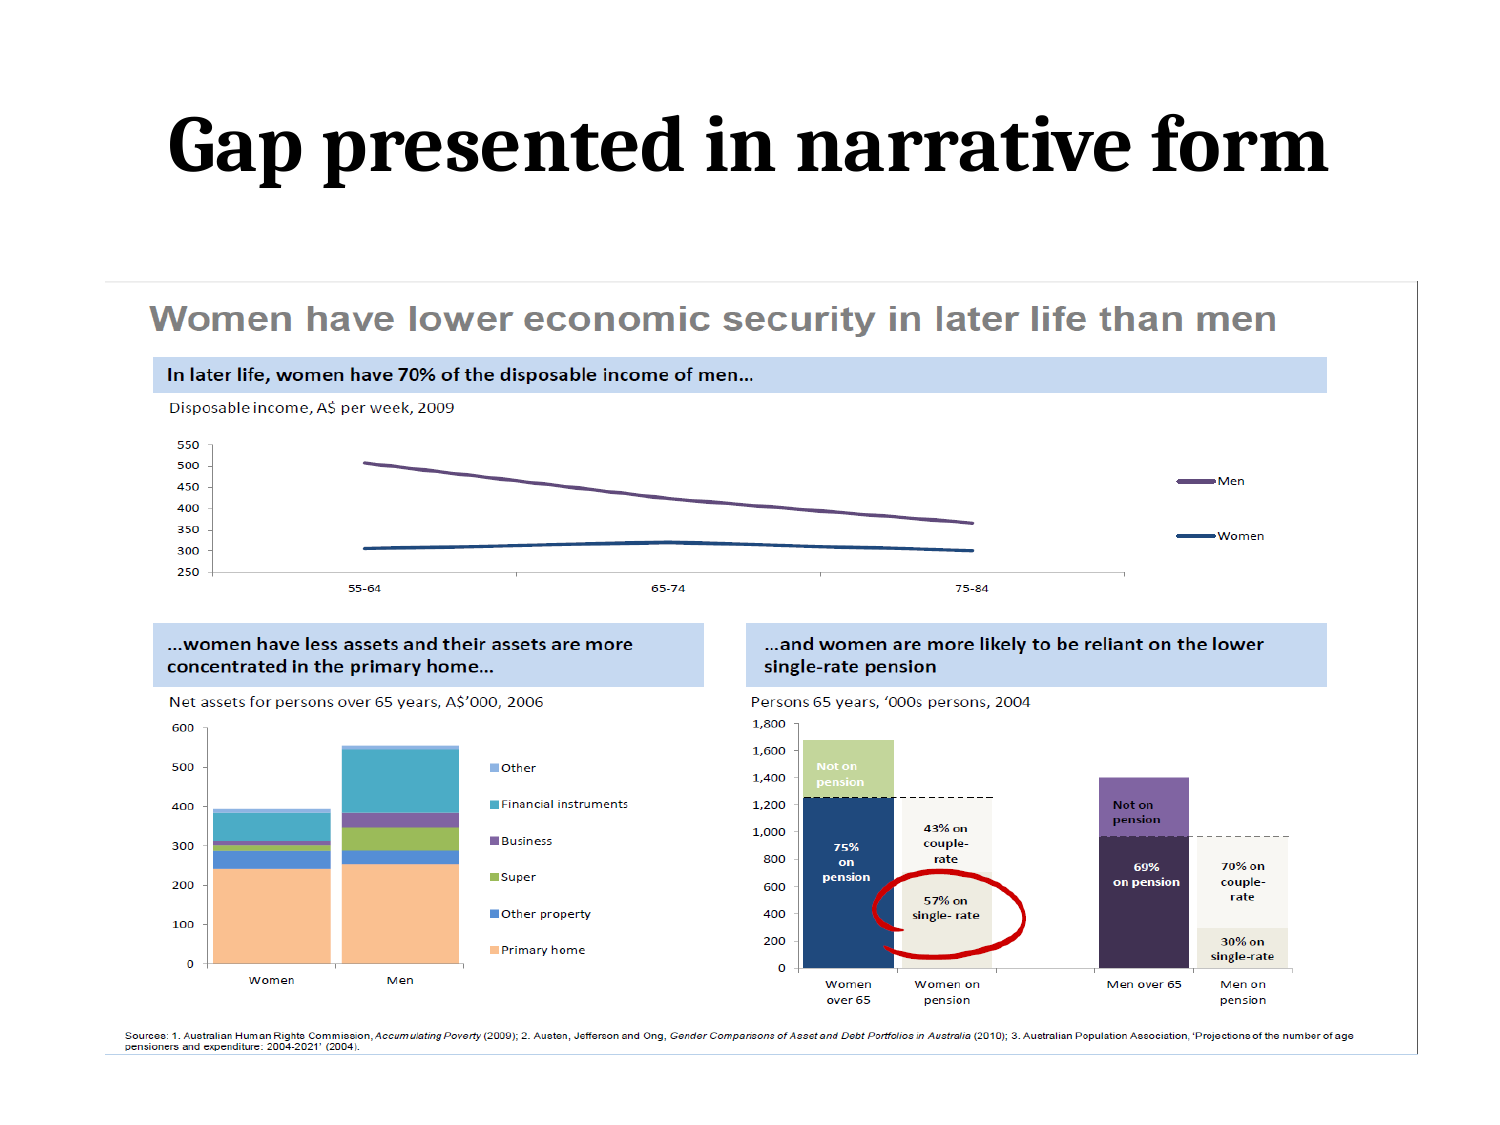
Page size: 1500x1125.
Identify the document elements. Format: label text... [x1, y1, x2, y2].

title Gap presented in narrative form [75, 45, 1425, 233]
picture [105, 280, 1419, 1055]
